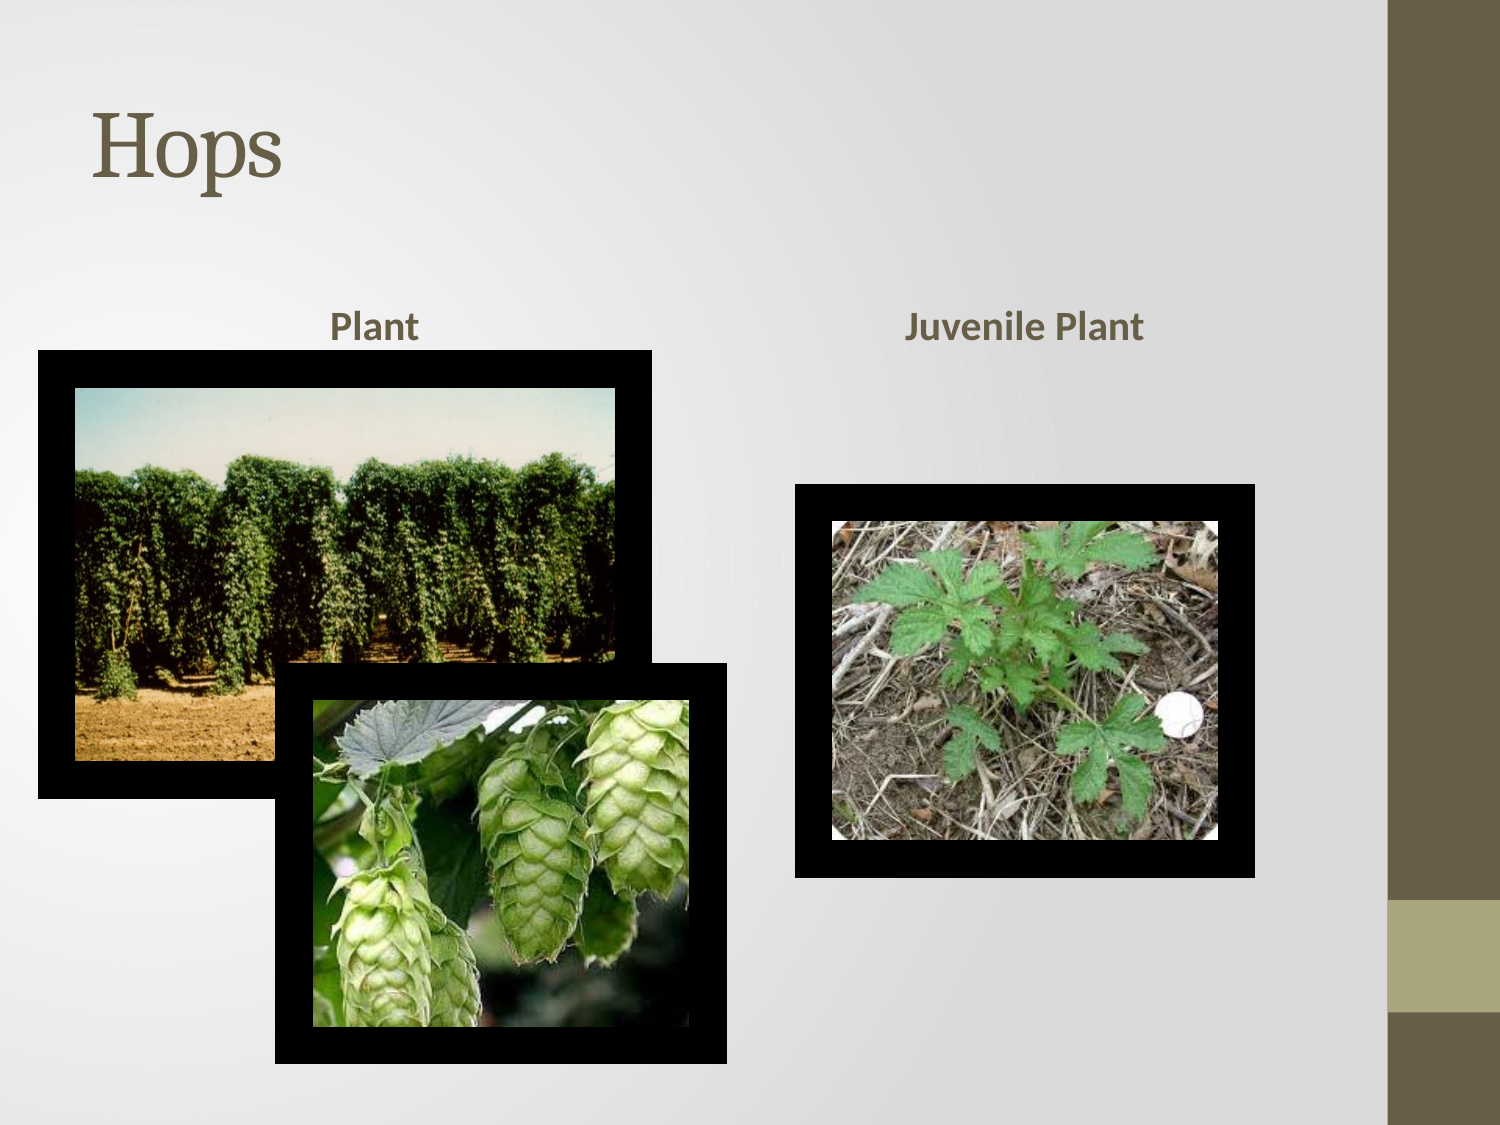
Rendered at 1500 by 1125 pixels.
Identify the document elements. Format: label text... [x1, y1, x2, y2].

picture [311, 699, 690, 1027]
title Hops [75, 45, 1325, 233]
list Plant [75, 251, 675, 357]
list Juvenile Plant [725, 251, 1325, 357]
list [831, 520, 1219, 841]
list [74, 386, 616, 762]
